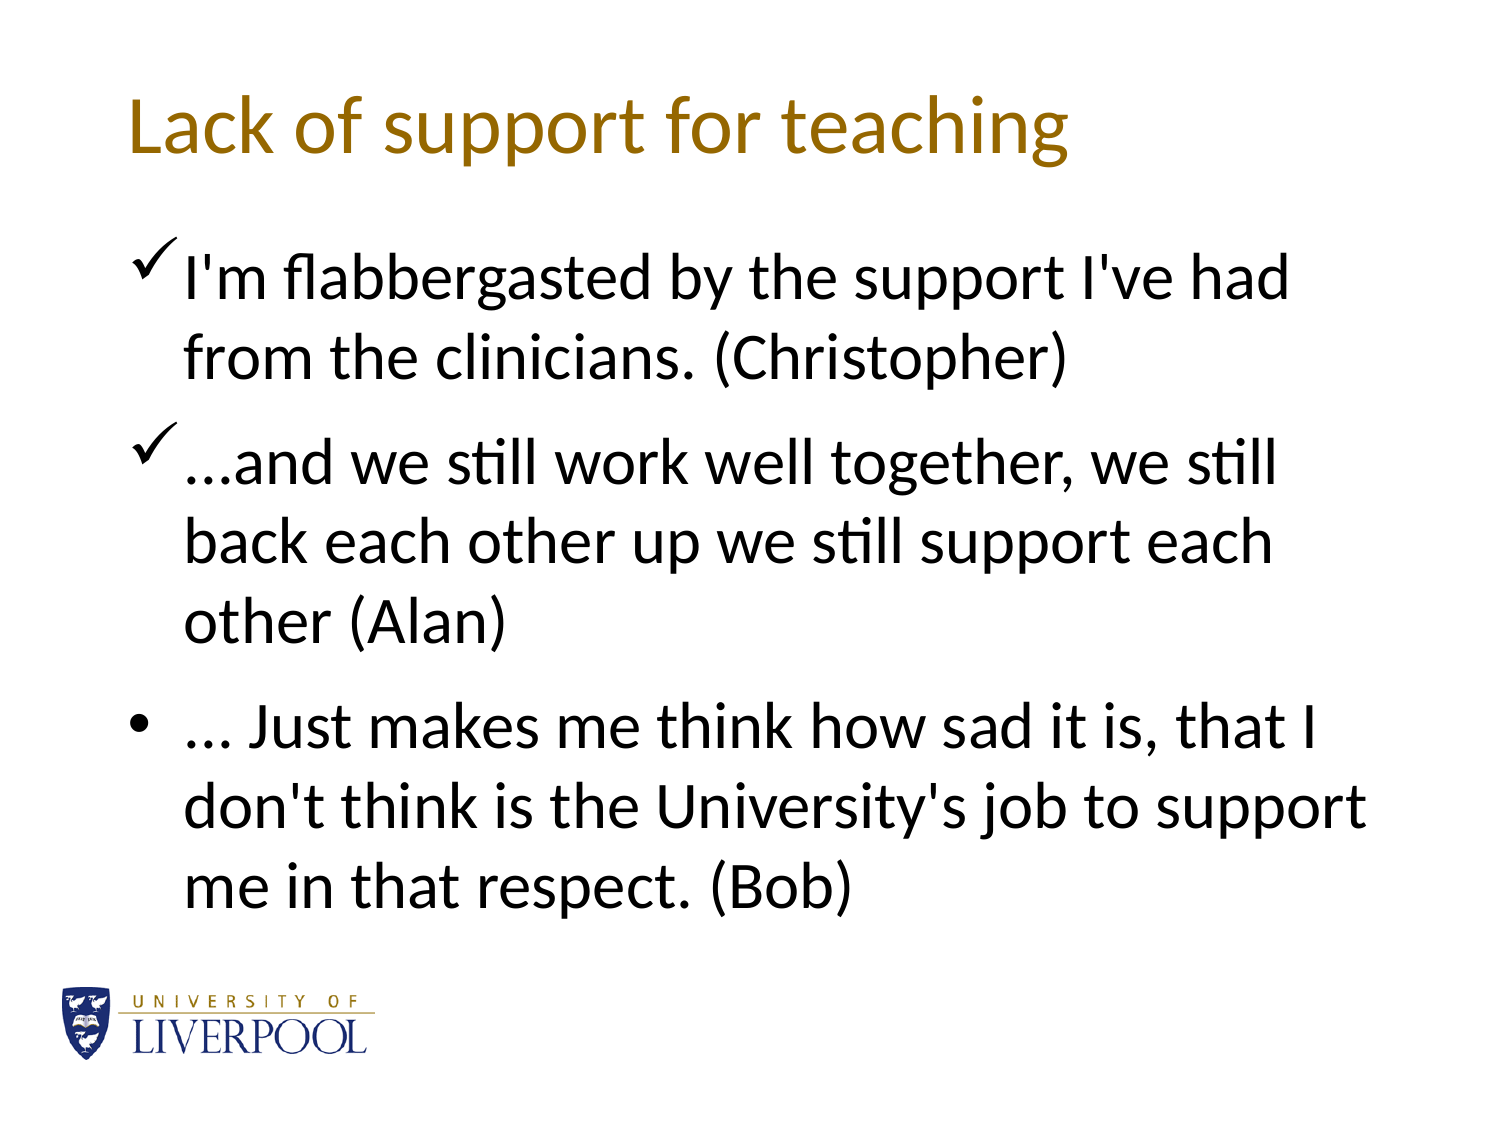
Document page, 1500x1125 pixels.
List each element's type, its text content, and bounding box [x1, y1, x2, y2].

title Lack of support for teaching [112, 62, 1388, 213]
picture [62, 987, 375, 1060]
list I'm flabbergasted by the support I've had from the clinicians. (Christopher) ...and we still work well together, we still back each other up we still support each other (Alan) ... Just makes me think how sad it is, that I don't think is the University's job to support me in that respect. (Bob) [112, 224, 1388, 938]
